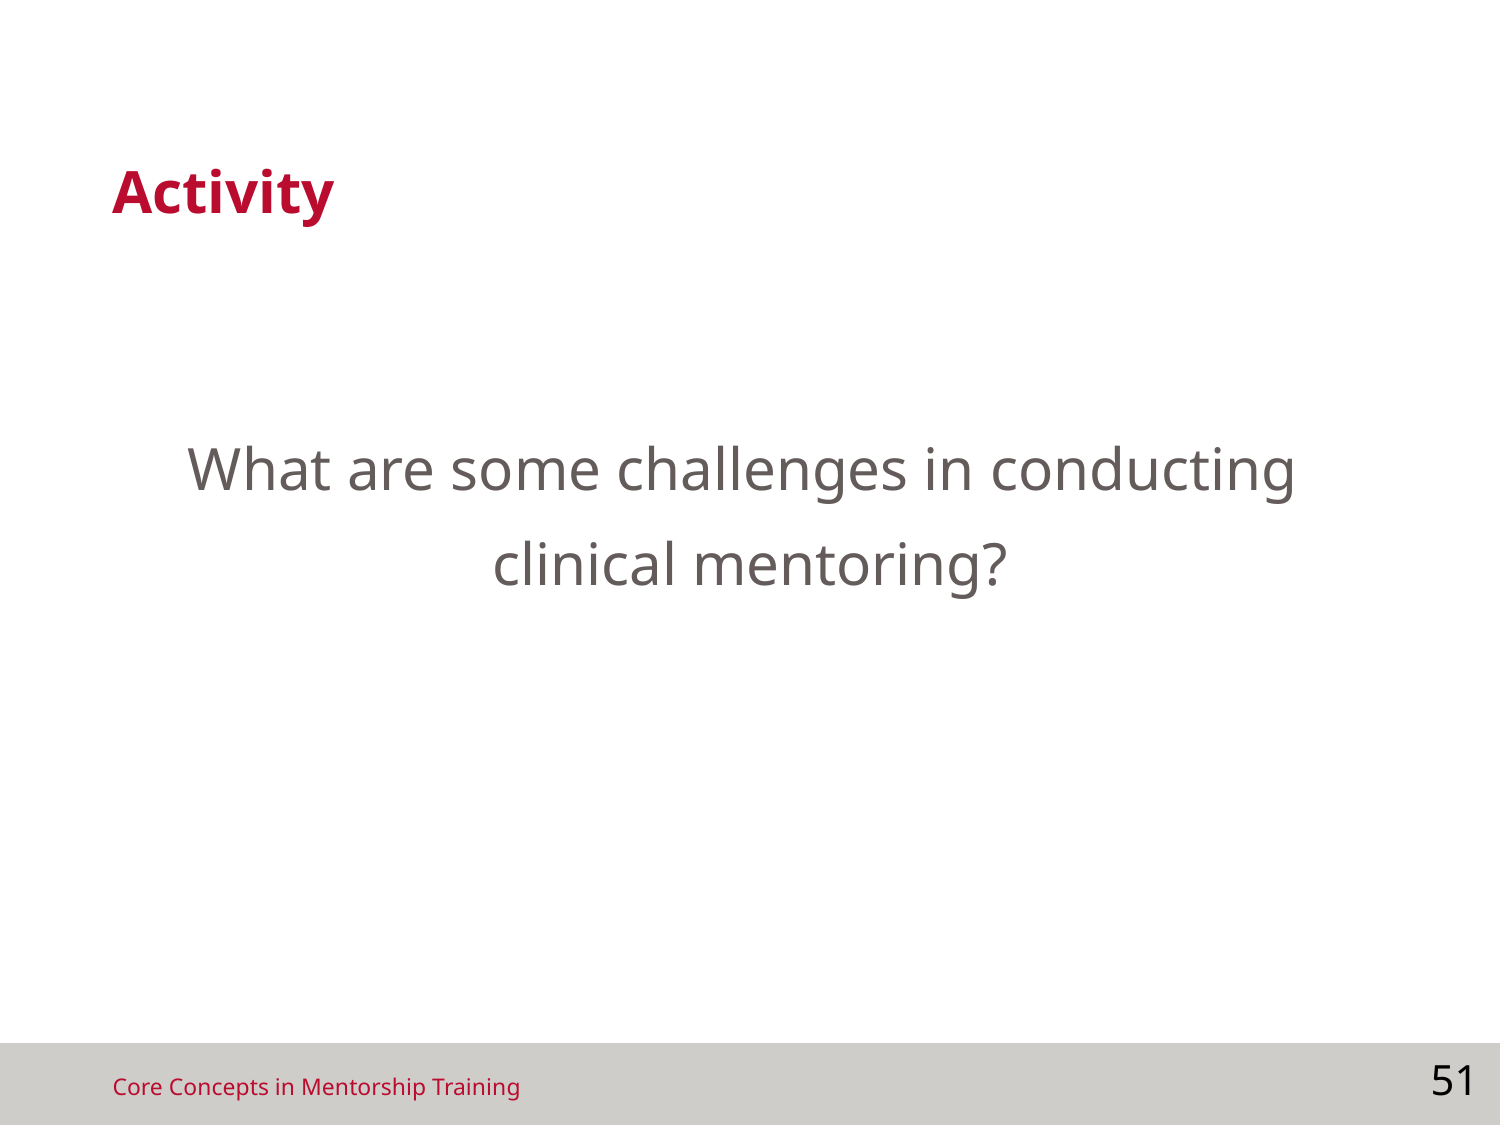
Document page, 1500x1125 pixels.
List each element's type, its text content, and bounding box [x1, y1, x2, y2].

list What are some challenges in conducting clinical mentoring? [112, 262, 1388, 1013]
slide_number 51 [1387, 1038, 1494, 1125]
title Activity [112, 75, 1388, 225]
